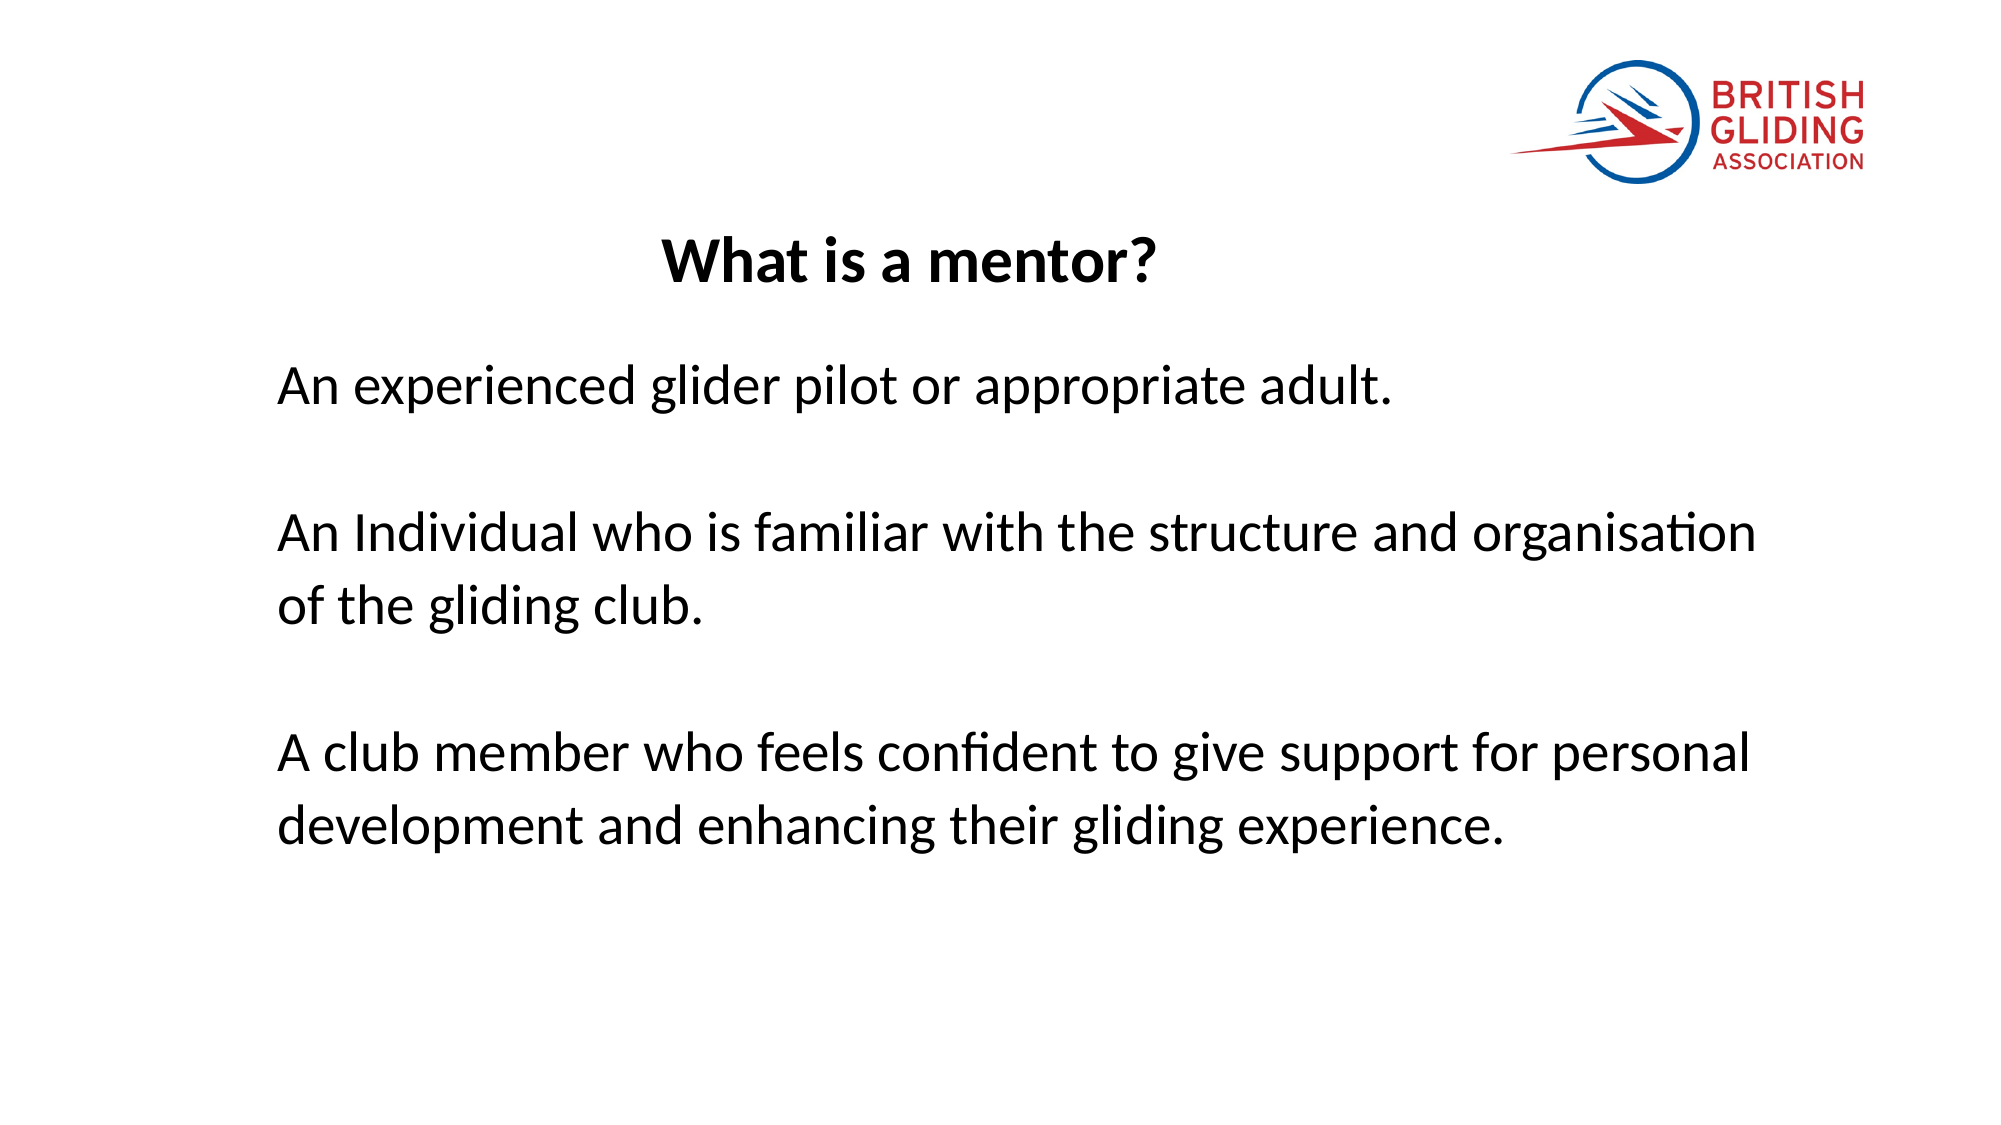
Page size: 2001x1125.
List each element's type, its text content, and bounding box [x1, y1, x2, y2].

picture [1510, 60, 1863, 184]
title What is a mentor? An experienced glider pilot or appropriate adult. An Individual who is familiar with the structure and organisation of the gliding club. A club member who feels confident to give support for personal development and enhancing their gliding experience. [262, 204, 1823, 986]
